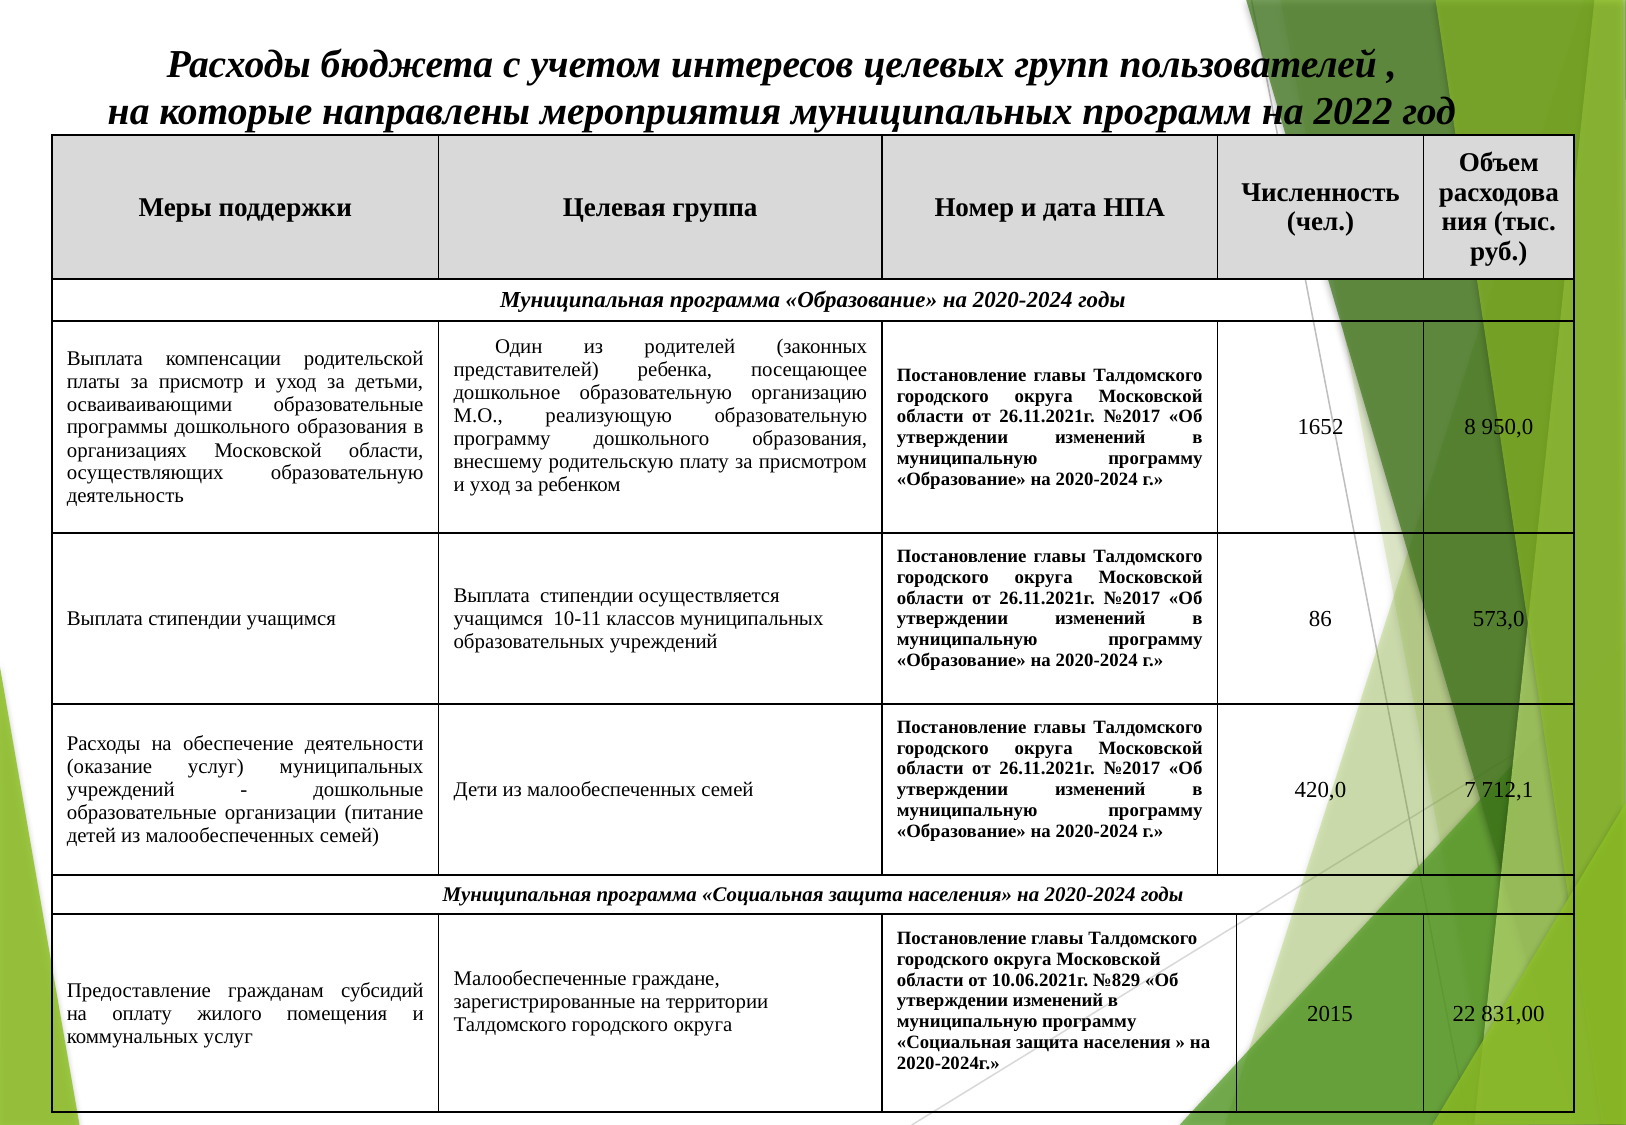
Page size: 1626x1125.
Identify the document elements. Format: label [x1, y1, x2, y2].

table_cell [53, 705, 438, 874]
table_cell [439, 534, 881, 703]
table_header [1218, 136, 1423, 278]
table_header [883, 136, 1217, 278]
table_cell [53, 322, 438, 532]
table_cell [883, 534, 1217, 703]
table_cell [1237, 915, 1423, 1111]
table_cell [883, 322, 1217, 532]
table_cell [439, 705, 881, 874]
table_cell [53, 876, 1573, 913]
table_cell [1424, 534, 1573, 703]
table_cell [53, 534, 438, 703]
table_cell [883, 915, 1236, 1111]
table_cell [1218, 705, 1423, 874]
table_cell [1424, 322, 1573, 532]
table_cell [439, 322, 881, 532]
table_cell [883, 705, 1217, 874]
table_cell [1424, 705, 1573, 874]
table_cell [53, 280, 1573, 320]
table_cell [1424, 915, 1573, 1111]
table_cell [53, 915, 438, 1111]
table_header [439, 136, 881, 278]
text_box [160, 37, 1404, 134]
table_cell [1218, 322, 1423, 532]
table_cell [439, 915, 881, 1111]
table_cell [1218, 534, 1423, 703]
table_header [1424, 136, 1573, 278]
table_header [53, 136, 438, 278]
